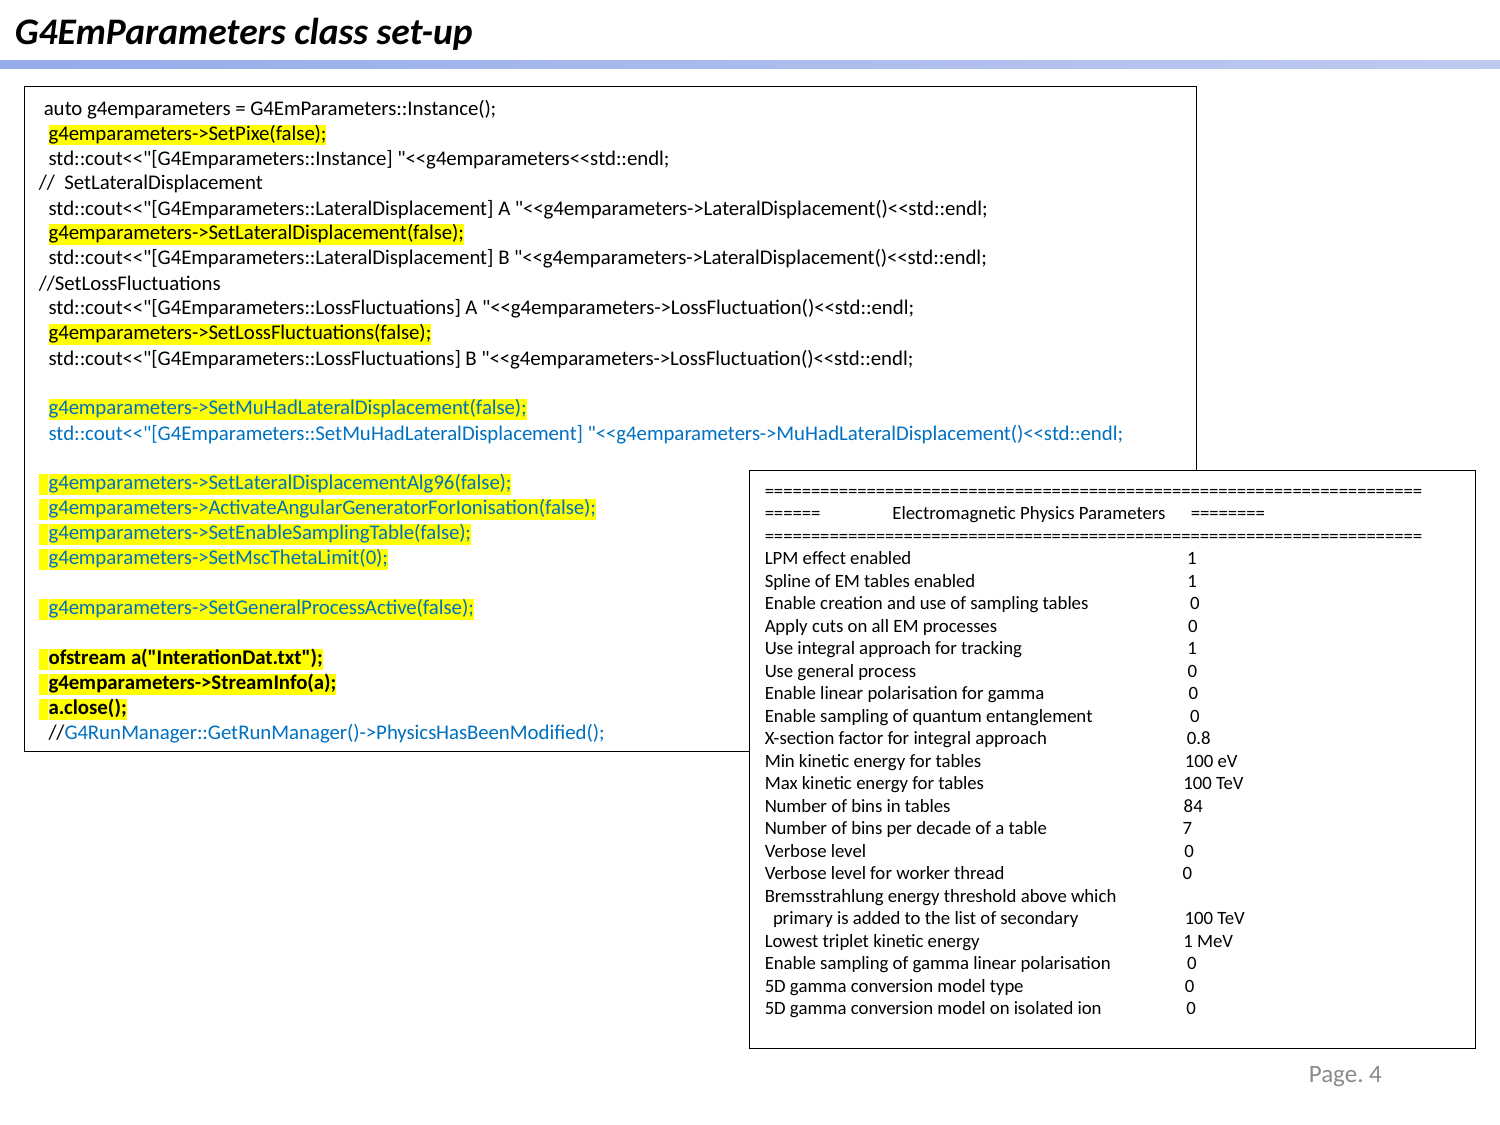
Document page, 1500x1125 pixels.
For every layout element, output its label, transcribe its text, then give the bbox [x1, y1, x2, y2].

text_box ======================================================================= ====== Electromagnetic Physics Parameters ======== ======================================================================= LPM effect enabled 1 Spline of EM tables enabled 1 Enable creation and use of sampling tables 0 Apply cuts on all EM processes 0 Use integral approach for tracking 1 Use general process 0 Enable linear polarisation for gamma 0 Enable sampling of quantum entanglement 0 X-section factor for integral approach 0.8 Min kinetic energy for tables 100 eV Max kinetic energy for tables 100 TeV Number of bins in tables 84 Number of bins per decade of a table 7 Verbose level 0 Verbose level for worker thread 0 Bremsstrahlung energy threshold above which primary is added to the list of secondary 100 TeV Lowest triplet kinetic energy 1 MeV Enable sampling of gamma linear polarisation 0 5D gamma conversion model type 0 5D gamma conversion model on isolated ion 0 [749, 470, 1476, 1049]
slide_number Page. 4 [1059, 1049, 1397, 1103]
text_box [0, 60, 1500, 69]
text_box G4EmParameters class set-up [0, 0, 546, 60]
text_box auto g4emparameters = G4EmParameters::Instance(); g4emparameters->SetPixe(false); std::cout<<"[G4Emparameters::Instance] "<<g4emparameters<<std::endl; // SetLateralDisplacement std::cout<<"[G4Emparameters::LateralDisplacement] A "<<g4emparameters->LateralDisplacement()<<std::endl; g4emparameters->SetLateralDisplacement(false); std::cout<<"[G4Emparameters::LateralDisplacement] B "<<g4emparameters->LateralDisplacement()<<std::endl; //SetLossFluctuations std::cout<<"[G4Emparameters::LossFluctuations] A "<<g4emparameters->LossFluctuation()<<std::endl; g4emparameters->SetLossFluctuations(false); std::cout<<"[G4Emparameters::LossFluctuations] B "<<g4emparameters->LossFluctuation()<<std::endl; g4emparameters->SetMuHadLateralDisplacement(false); std::cout<<"[G4Emparameters::SetMuHadLateralDisplacement] "<<g4emparameters->MuHadLateralDisplacement()<<std::endl; g4emparameters->SetLateralDisplacementAlg96(false); g4emparameters->ActivateAngularGeneratorForIonisation(false); g4emparameters->SetEnableSamplingTable(false); g4emparameters->SetMscThetaLimit(0); g4emparameters->SetGeneralProcessActive(false); ofstream a("InterationDat.txt"); g4emparameters->StreamInfo(a); a.close(); //G4RunManager::GetRunManager()->PhysicsHasBeenModified(); [24, 86, 1197, 752]
